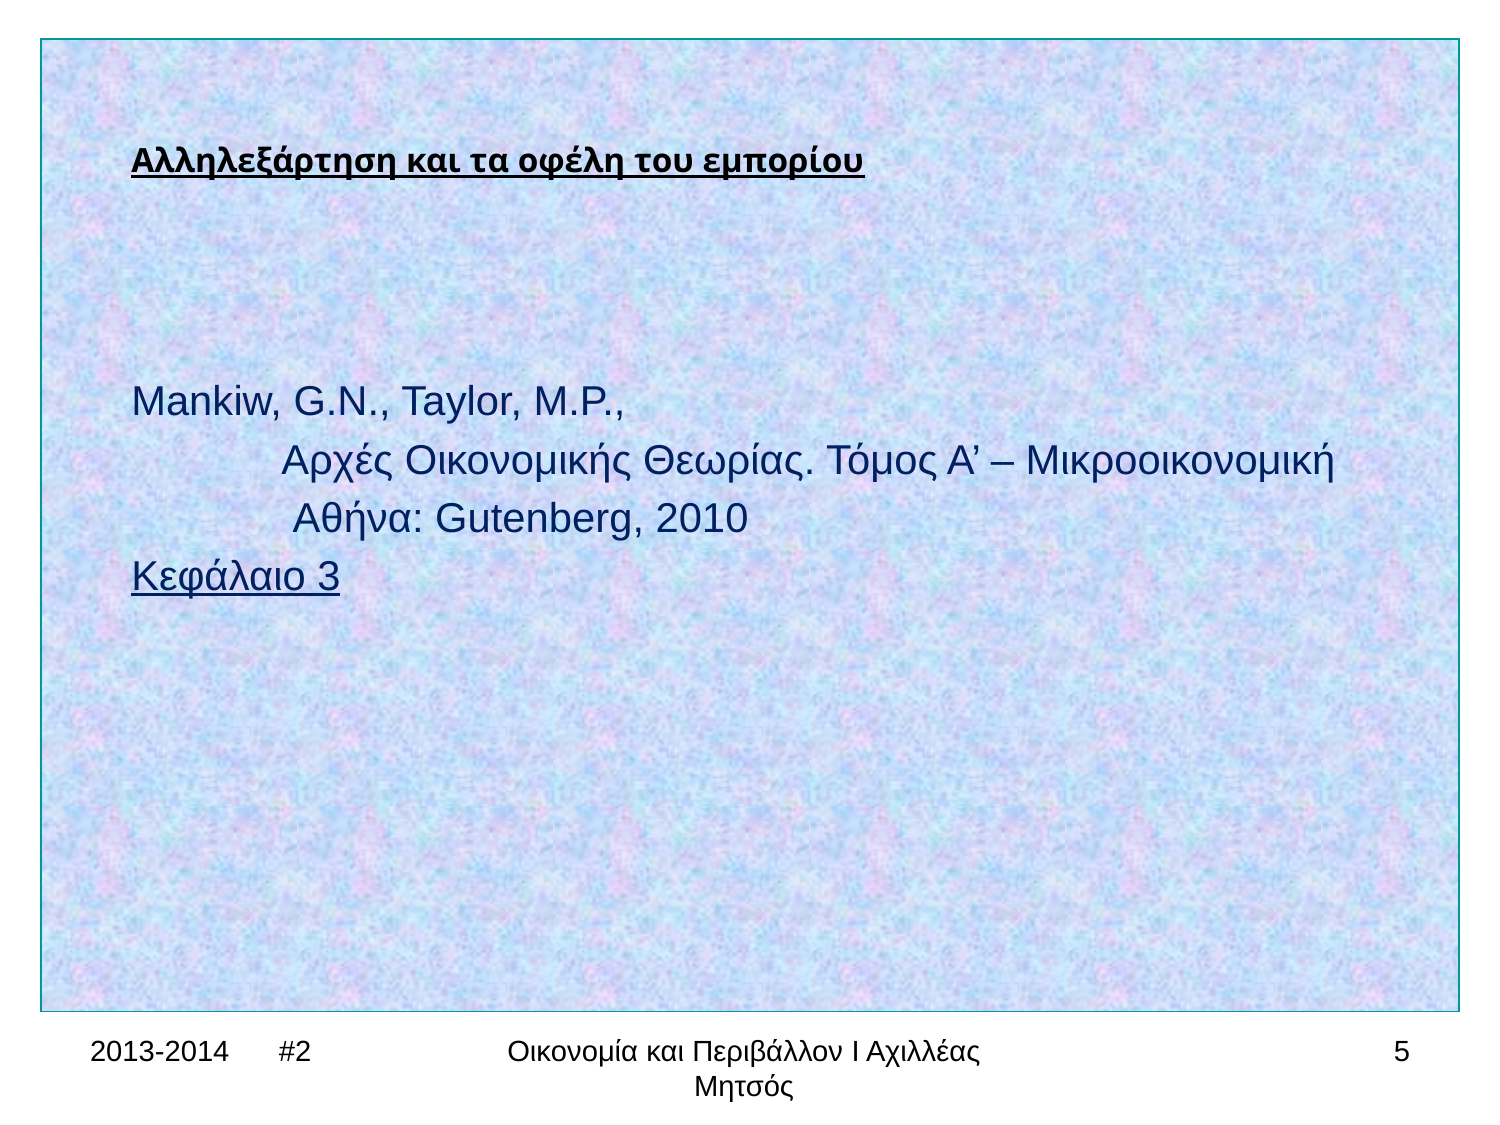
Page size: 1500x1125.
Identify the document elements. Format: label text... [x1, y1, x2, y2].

slide_number 2013-2014 #2 [74, 1024, 426, 1103]
footer Οικονομία και Περιβάλλον Ι Αχιλλέας Μητσός [489, 1024, 999, 1103]
slide_number 5 [1074, 1024, 1426, 1103]
subtitle Αλληλεξάρτηση και τα οφέλη του εμπορίου Mankiw, G.N., Taylor, M.P., Αρχές Οικονομικής Θεωρίας. Τόμος Α’ – Μικροοικονομική Αθήνα: Gutenberg, 2010 Κεφάλαιο 3 [40, 38, 1460, 1012]
